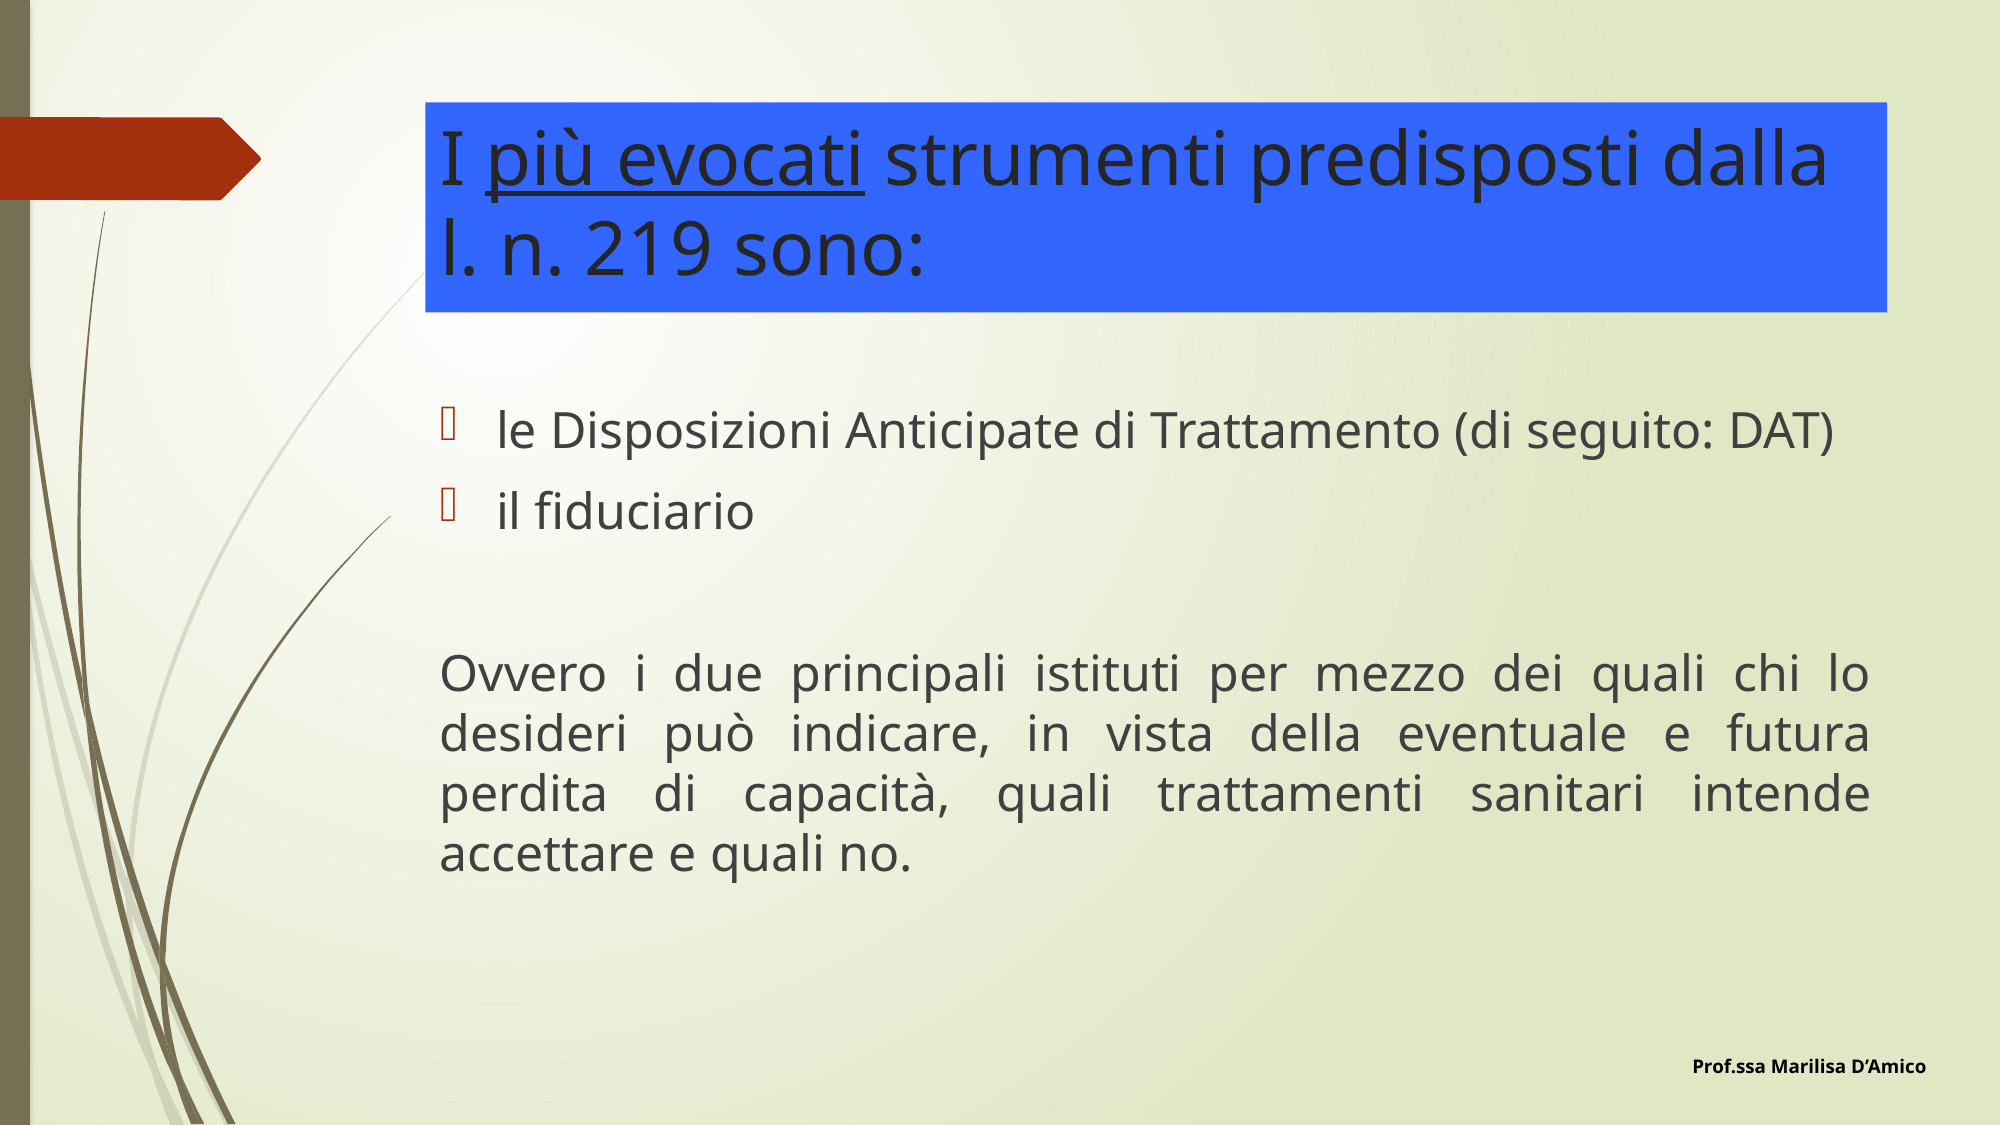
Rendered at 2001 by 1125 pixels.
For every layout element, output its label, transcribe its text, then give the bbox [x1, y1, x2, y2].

title I più evocati strumenti predisposti dalla l. n. 219 sono: [425, 102, 1888, 313]
footer Prof.ssa Marilisa D’Amico [691, 1036, 1942, 1096]
list le Disposizioni Anticipate di Trattamento (di seguito: DAT) il fiduciario Ovvero i due principali istituti per mezzo dei quali chi lo desideri può indicare, in vista della eventuale e futura perdita di capacità, quali trattamenti sanitari intende accettare e quali no. [424, 391, 1888, 1012]
